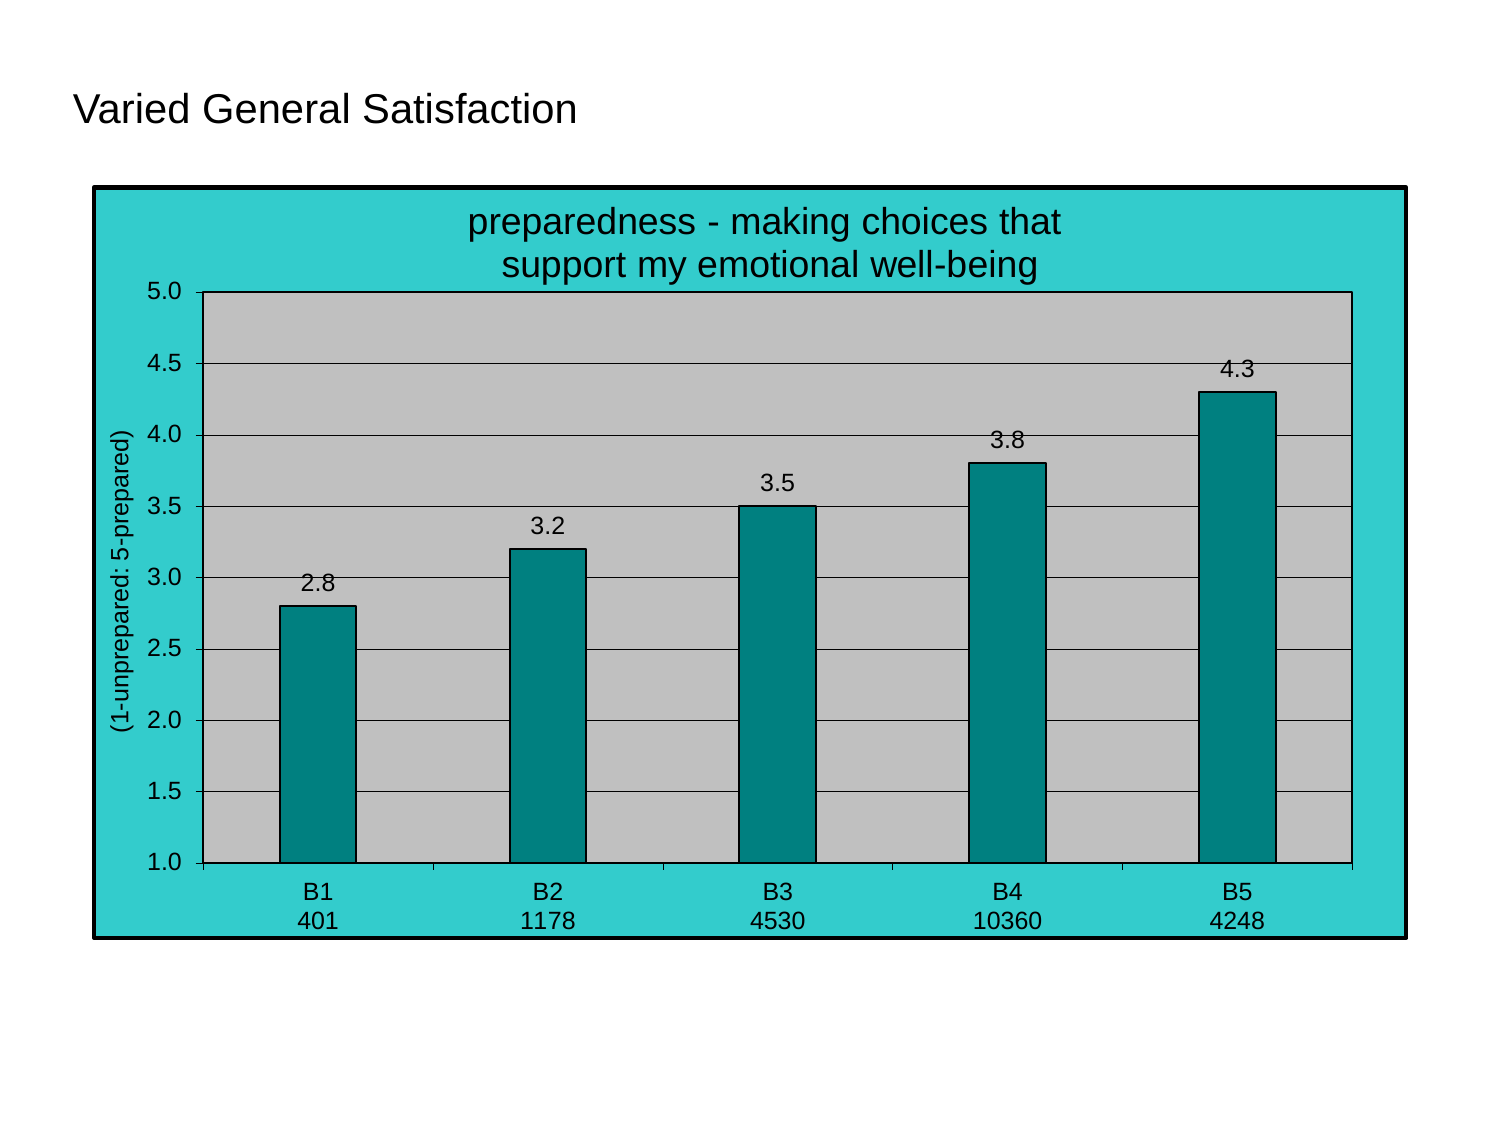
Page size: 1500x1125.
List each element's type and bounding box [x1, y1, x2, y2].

picture [91, 185, 1409, 940]
